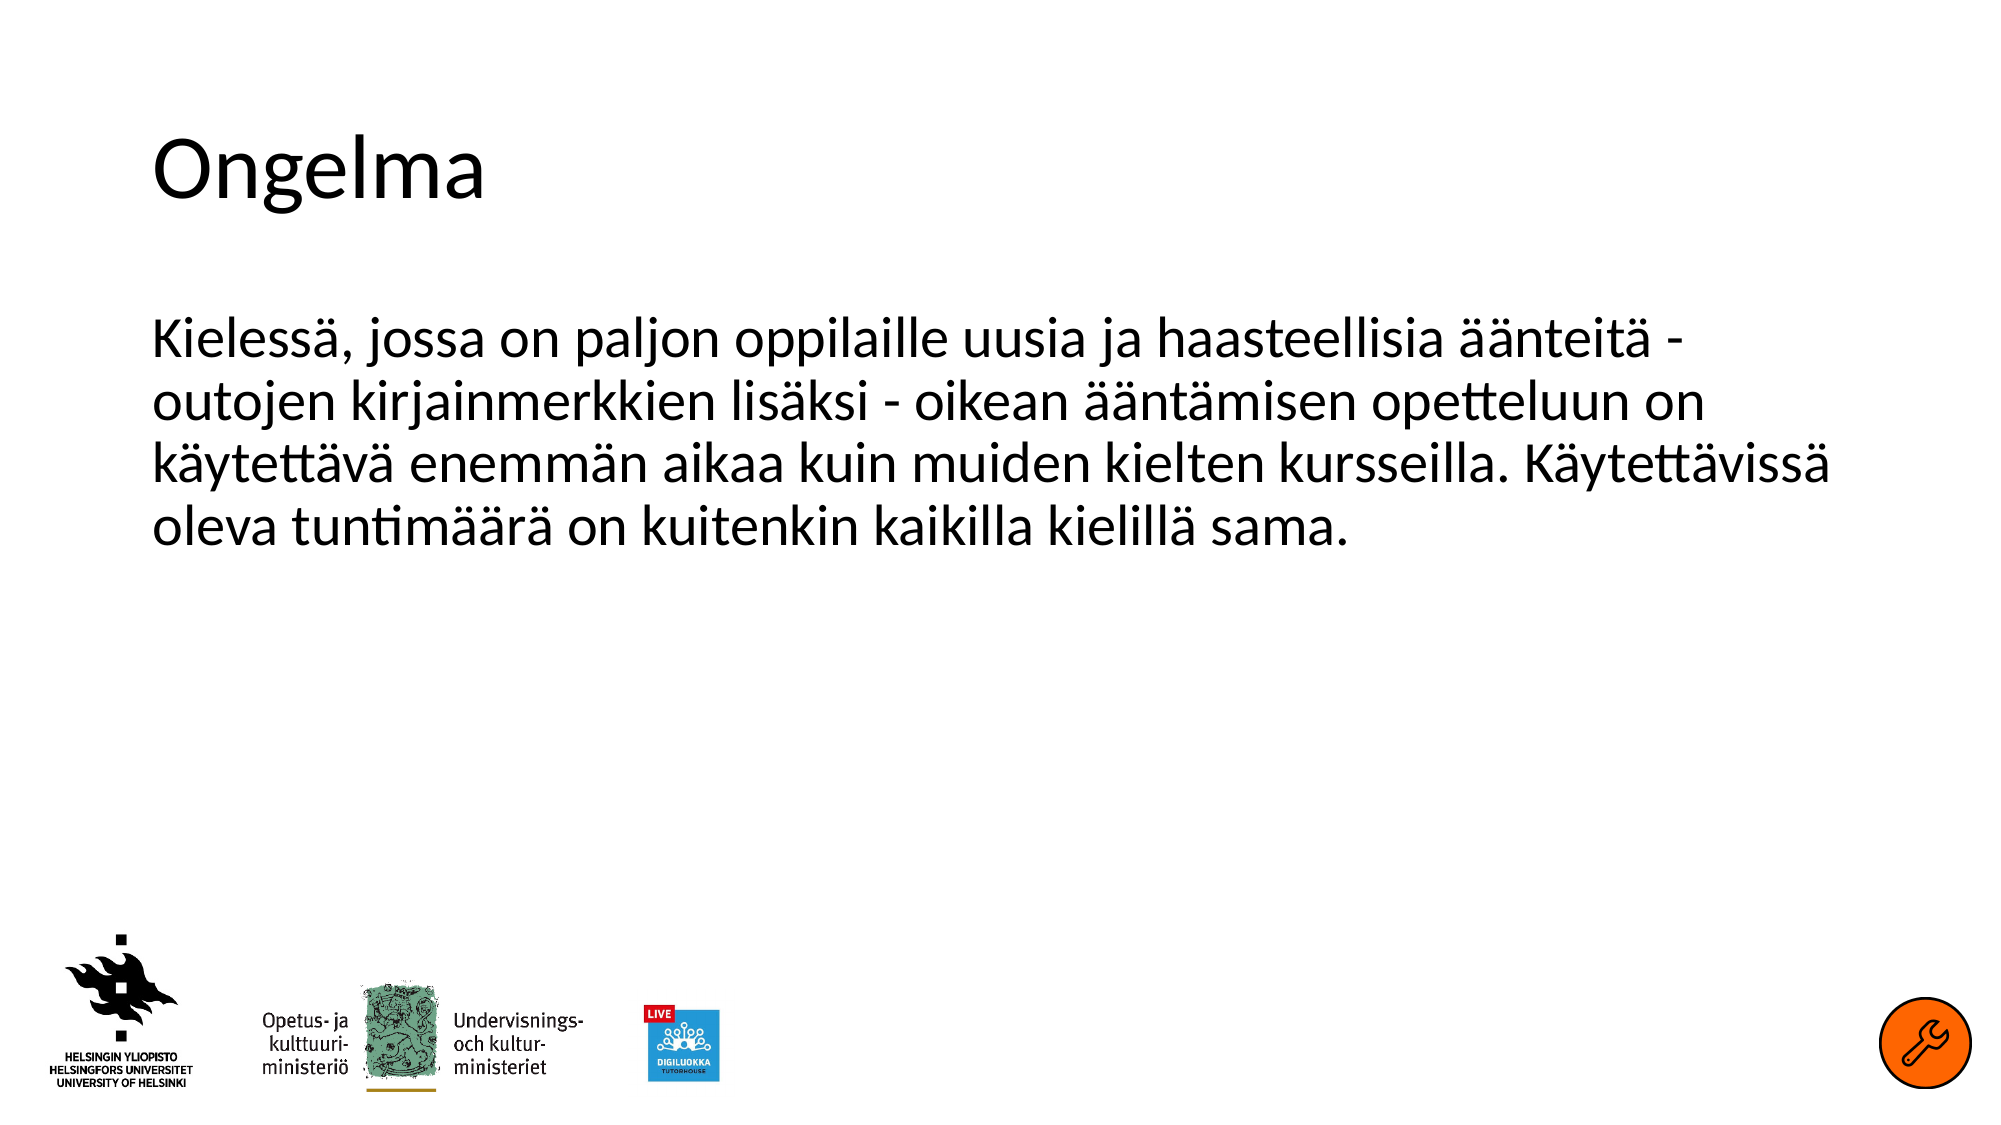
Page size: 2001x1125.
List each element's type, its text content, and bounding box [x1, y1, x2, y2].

list Kielessä, jossa on paljon oppilaille uusia ja haasteellisia äänteitä - outojen kirjainmerkkien lisäksi - oikean ääntämisen opetteluun on käytettävä enemmän aikaa kuin muiden kielten kursseilla. Käytettävissä oleva tuntimäärä on kuitenkin kaikilla kielillä sama. [137, 299, 1863, 1014]
picture [1879, 997, 1972, 1089]
title Ongelma [137, 59, 1863, 278]
picture [628, 1014, 735, 1097]
picture [257, 1014, 588, 1097]
picture [39, 923, 203, 1097]
